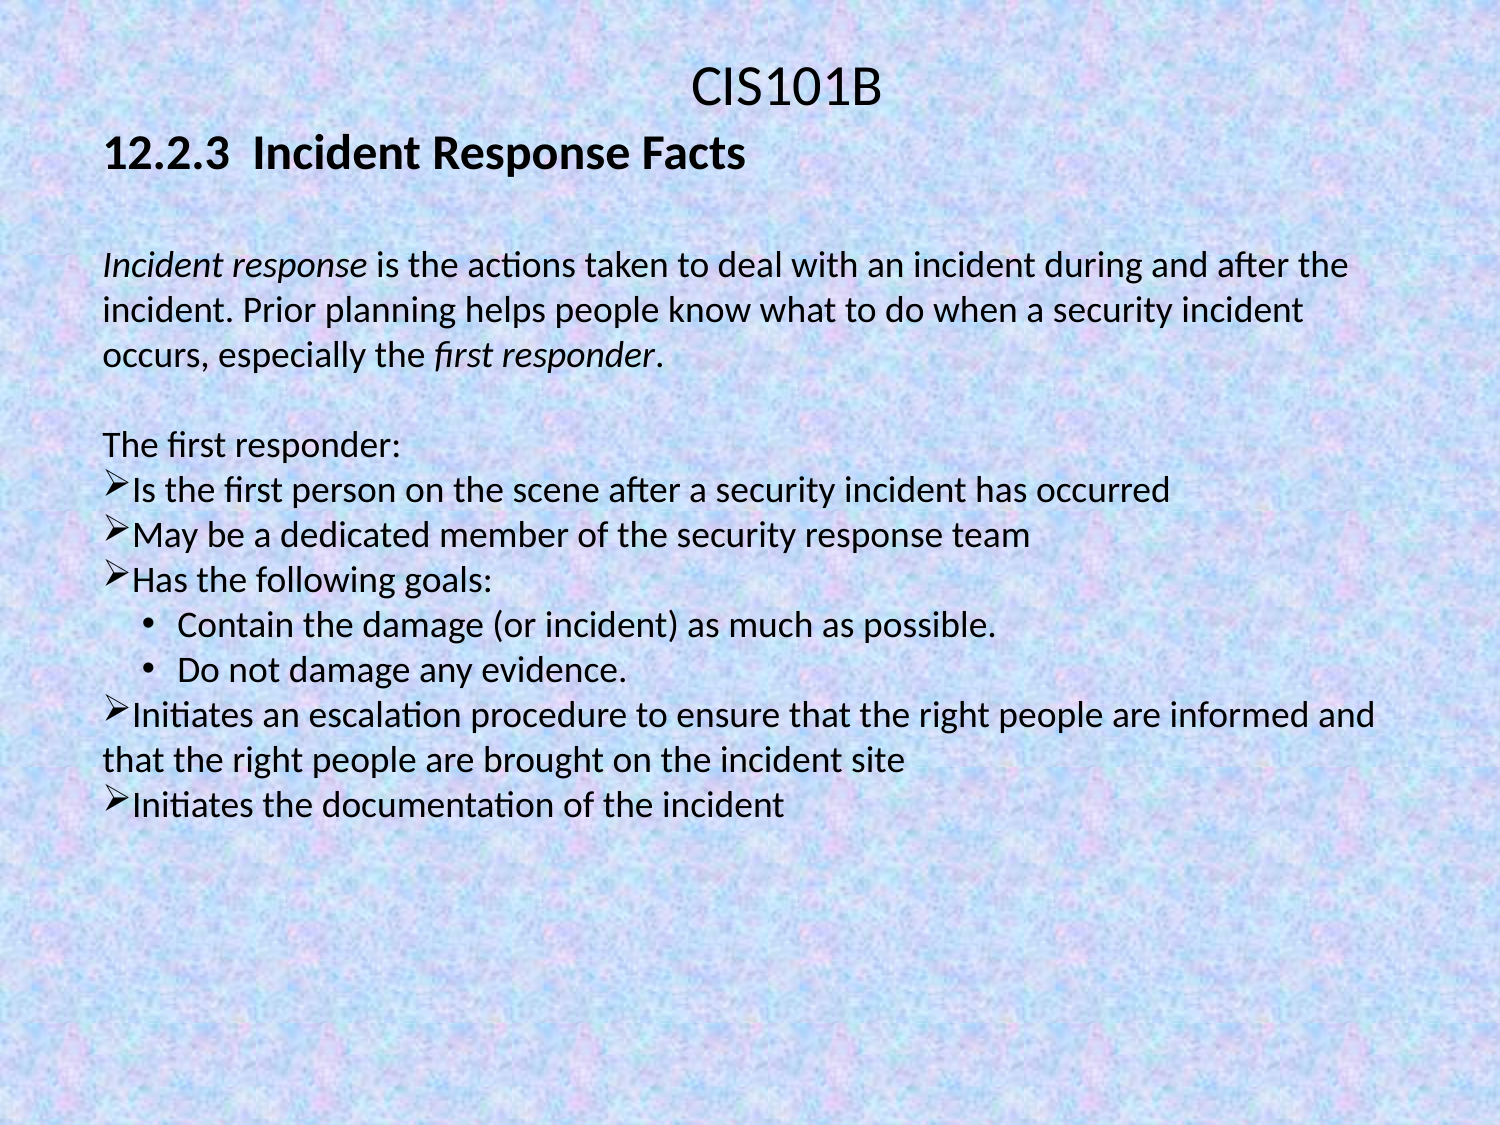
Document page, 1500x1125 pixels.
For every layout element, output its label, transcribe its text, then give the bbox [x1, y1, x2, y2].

picture [0, 0, 1500, 1125]
text_box 12.2.3 Incident Response Facts Incident response is the actions taken to deal with an incident during and after the incident. Prior planning helps people know what to do when a security incident occurs, especially the first responder. The first responder: Is the first person on the scene after a security incident has occurred May be a dedicated member of the security response team Has the following goals: Contain the damage (or incident) as much as possible. Do not damage any evidence. Initiates an escalation procedure to ensure that the right people are informed and that the right people are brought on the incident site Initiates the documentation of the incident [87, 112, 1431, 893]
text_box CIS101B [676, 39, 899, 112]
